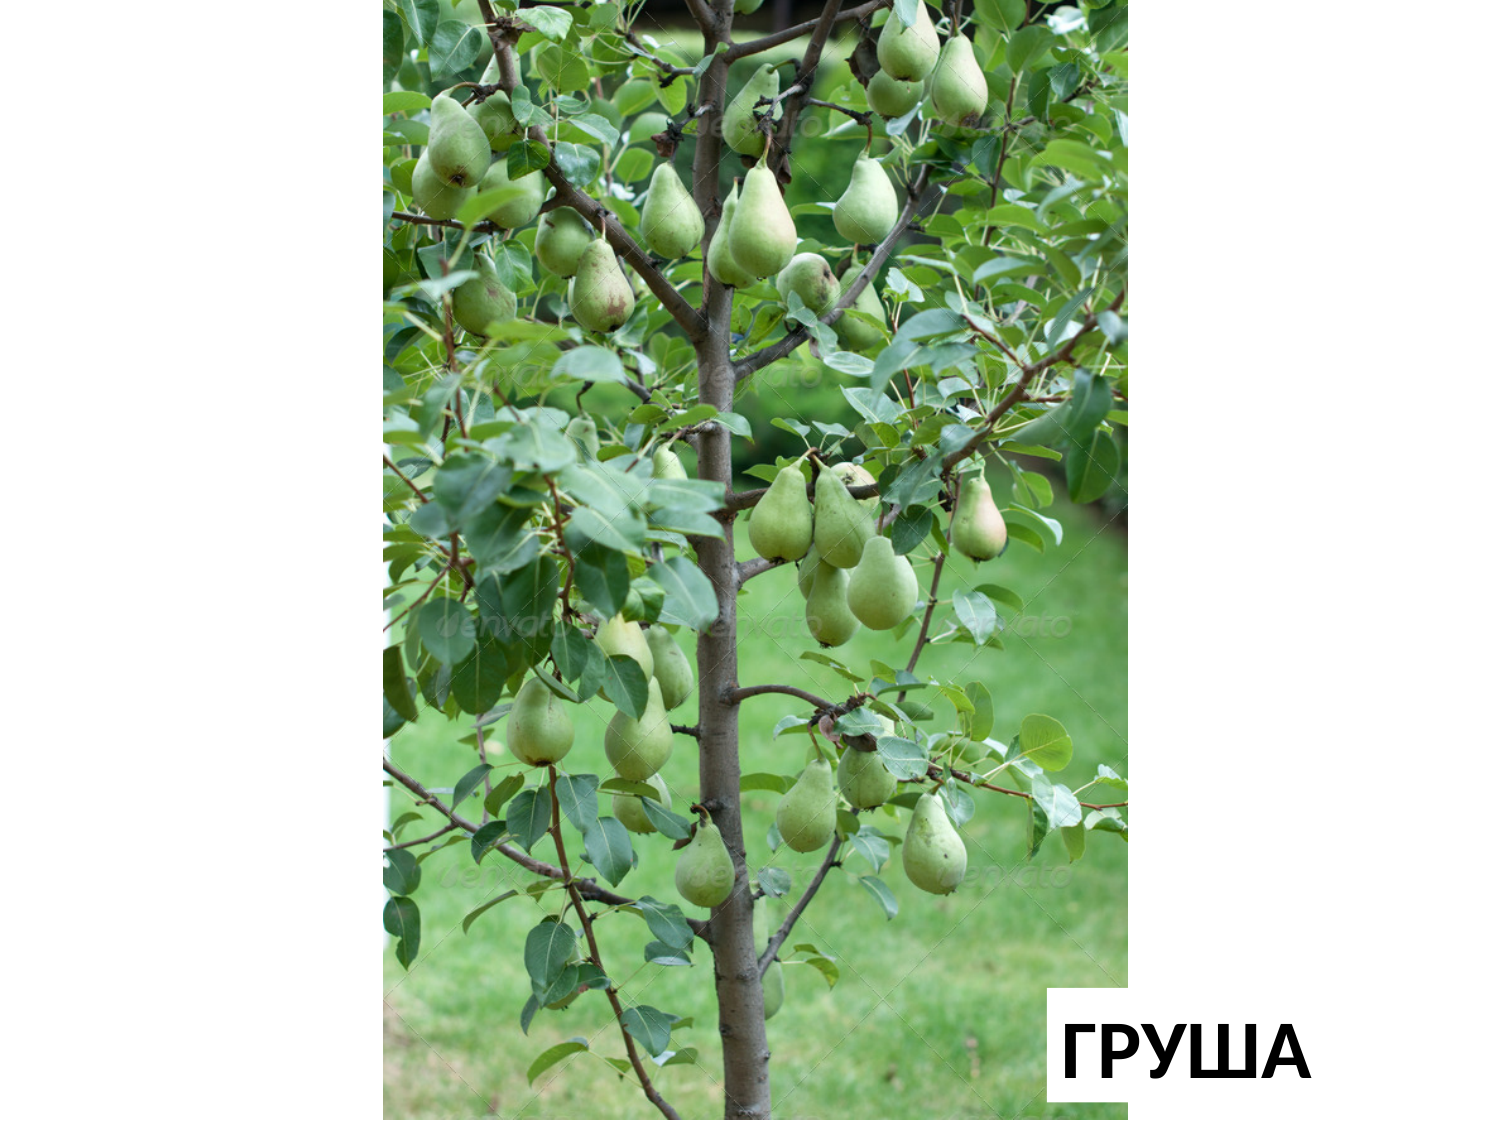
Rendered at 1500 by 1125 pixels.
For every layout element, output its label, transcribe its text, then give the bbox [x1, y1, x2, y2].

text_box ГРУША [1133, 987, 1328, 1103]
picture [383, 0, 1129, 1121]
